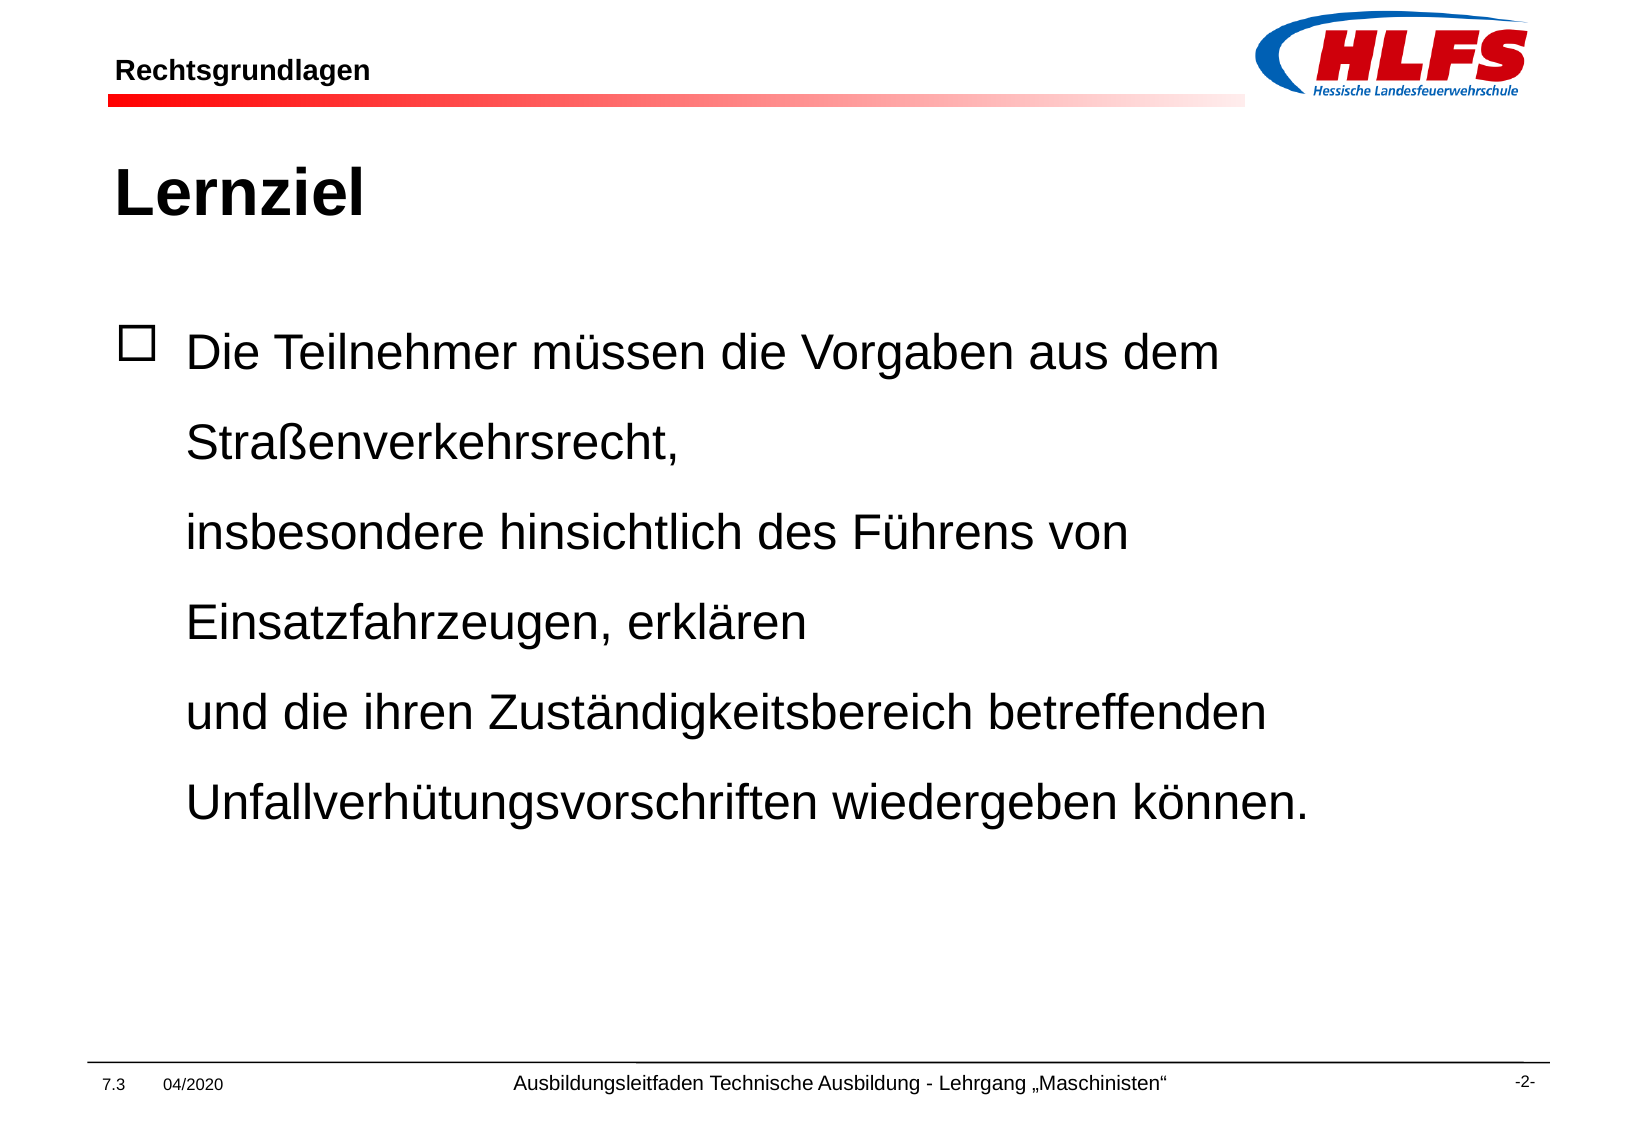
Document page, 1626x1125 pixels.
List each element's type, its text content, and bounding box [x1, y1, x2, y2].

slide_number -2- [1284, 1062, 1552, 1091]
picture [1245, 0, 1538, 107]
footer 7.3 04/2020 Ausbildungsleitfaden Technische Ausbildung - Lehrgang „Maschinisten“ [87, 1062, 1284, 1100]
list Lernziel Die Teilnehmer müssen die Vorgaben aus dem Straßenverkehrsrecht, insbesondere hinsichtlich des Führens von Einsatzfahrzeugen, erklären und die ihren Zuständigkeitsbereich betreffenden Unfallverhütungsvorschriften wiedergeben können. [99, 141, 1552, 1010]
title Rechtsgrundlagen [99, 37, 888, 101]
